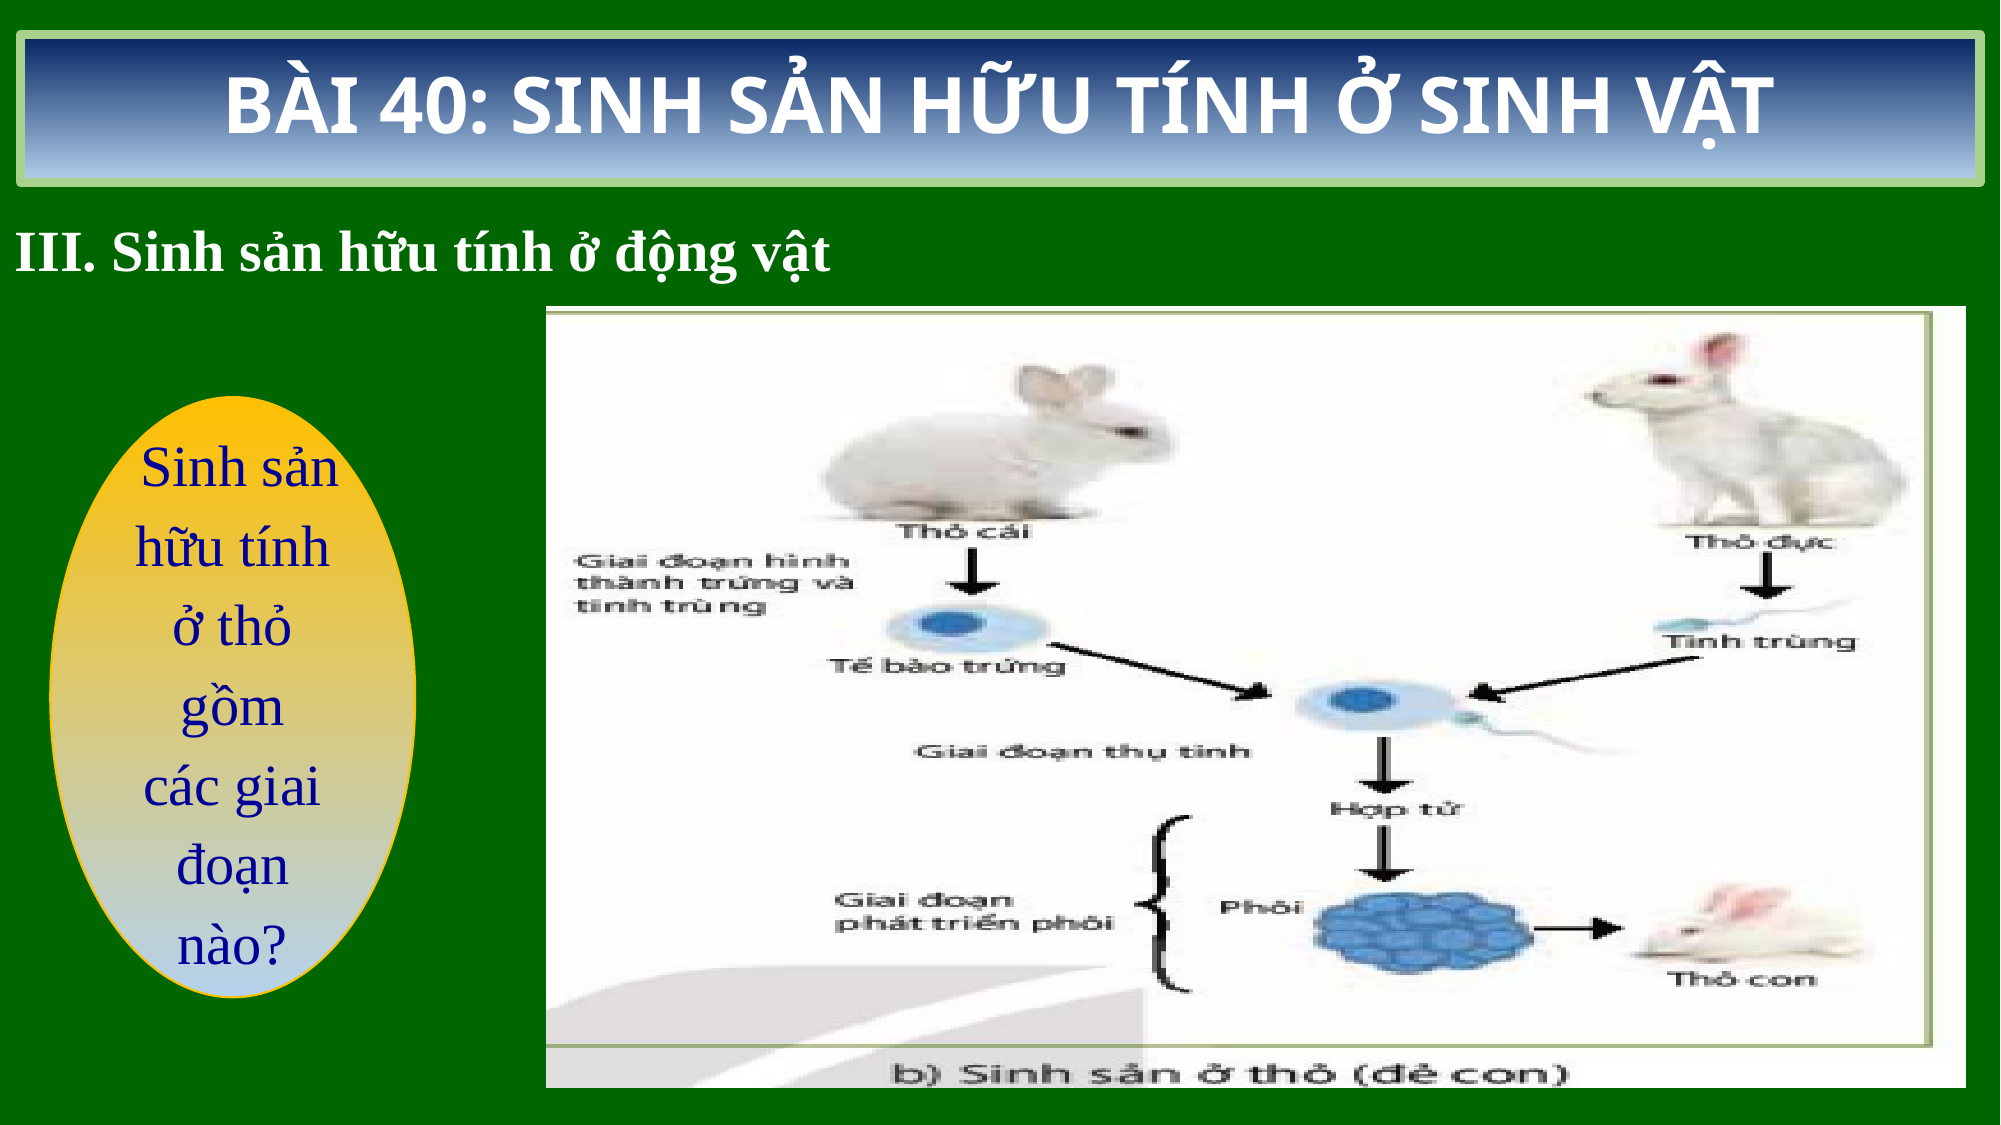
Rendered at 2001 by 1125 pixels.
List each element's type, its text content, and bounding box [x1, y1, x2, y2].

text_box Sinh sản hữu tính ở thỏ gồm các giai đoạn nào? [49, 396, 417, 999]
text_box BÀI 40: SINH SẢN HỮU TÍNH Ở SINH VẬT [20, 34, 1980, 183]
picture [546, 306, 1966, 1088]
text_box III. Sinh sản hữu tính ở động vật [0, 195, 1000, 291]
